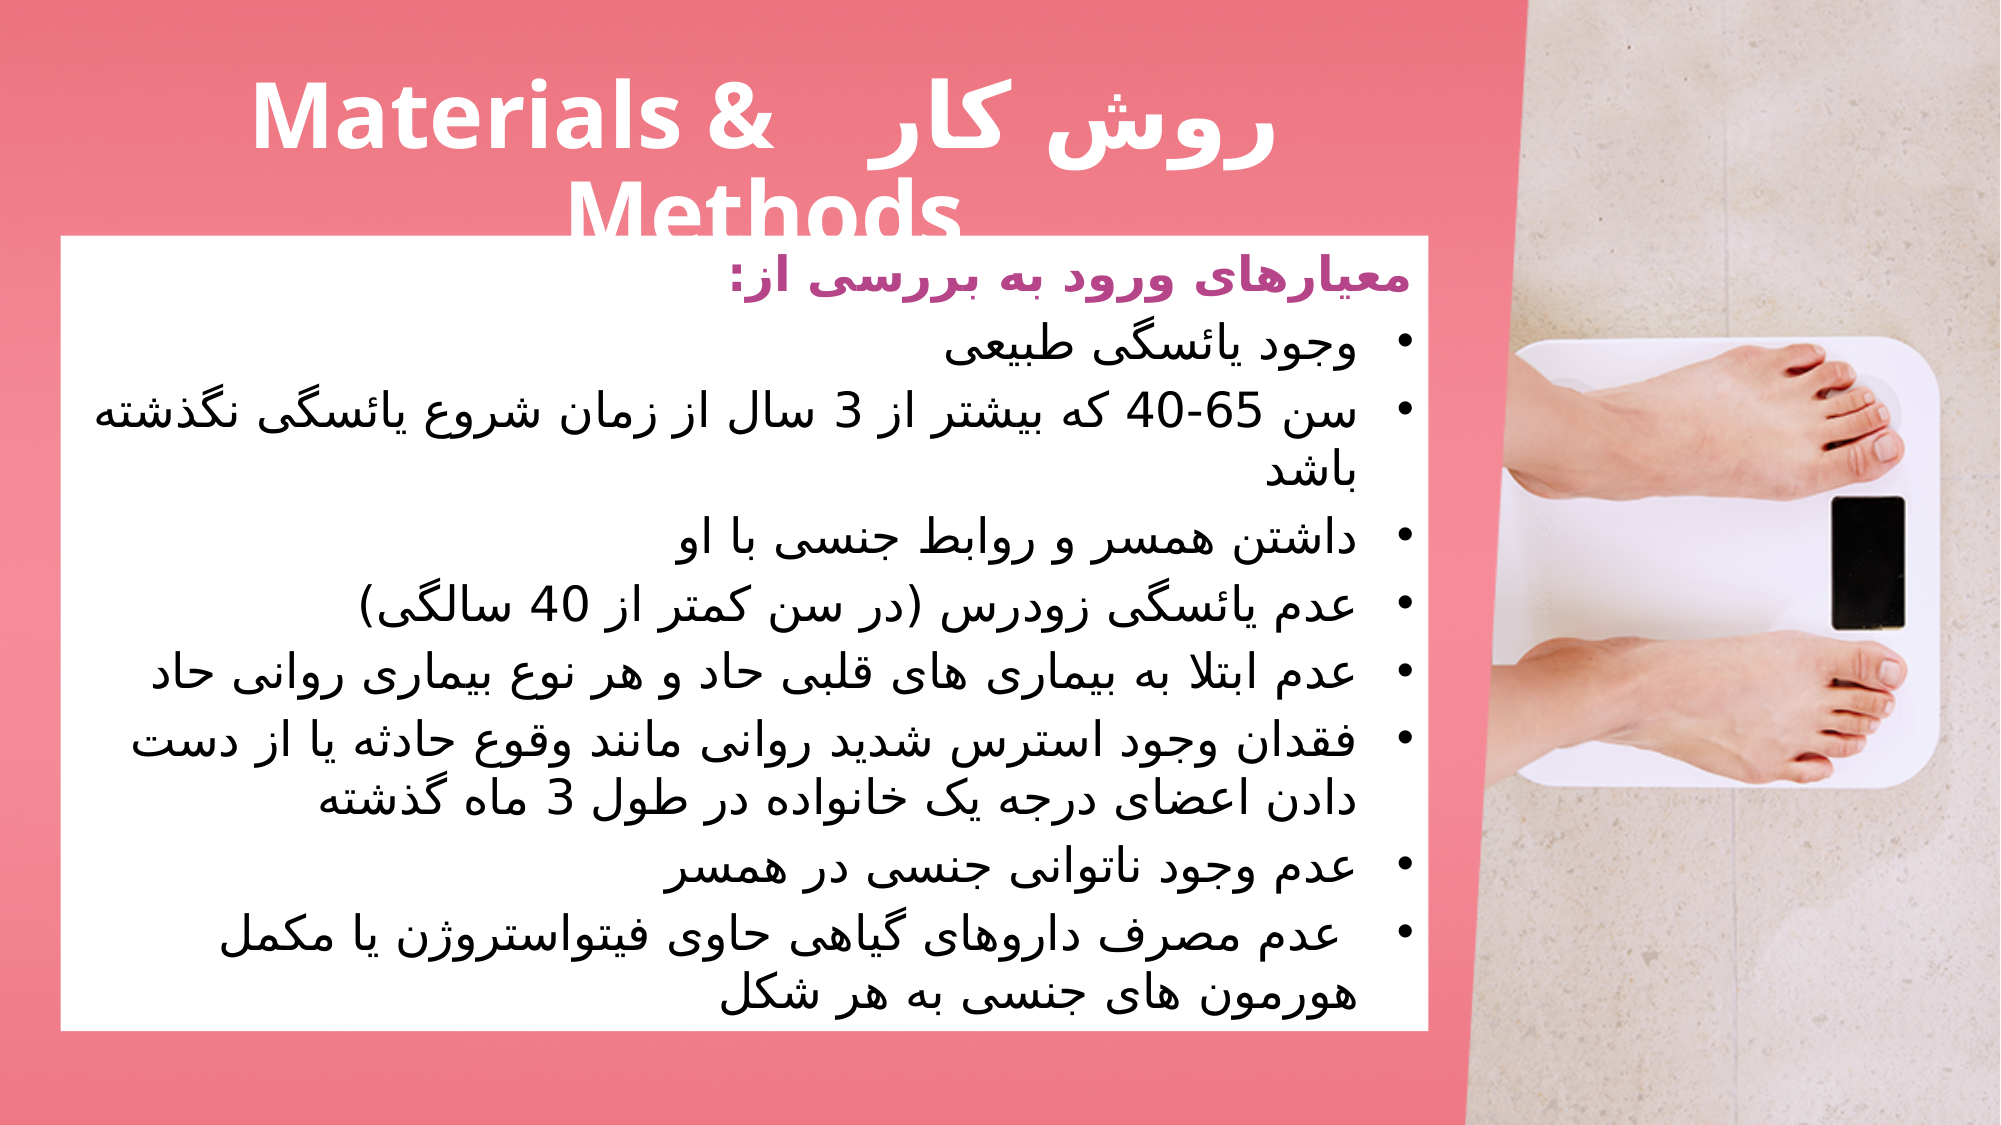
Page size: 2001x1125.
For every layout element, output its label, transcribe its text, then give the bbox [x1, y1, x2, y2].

title روش کار Materials & Methods [60, 59, 1468, 278]
picture [0, 0, 2001, 1125]
list معیارهای ورود به بررسی از: وجود یائسگی طبیعی سن 65-40 که بیشتر از 3 سال از زمان شروع یائسگی نگذشته باشد داشتن همسر و روابط جنسی با او عدم یائسگی زودرس (در سن کمتر از 40 سالگی) عدم ابتلا به بیماری های قلبی حاد و هر نوع بیماری روانی حاد فقدان وجود استرس شدید روانی مانند وقوع حادثه یا از دست دادن اعضای درجه یک خانواده در طول 3 ماه گذشته عدم وجود ناتوانی جنسی در همسر عدم مصرف داروهای گیاهی حاوی فیتواستروژن یا مکمل هورمون های جنسی به هر شکل [60, 278, 1429, 1032]
